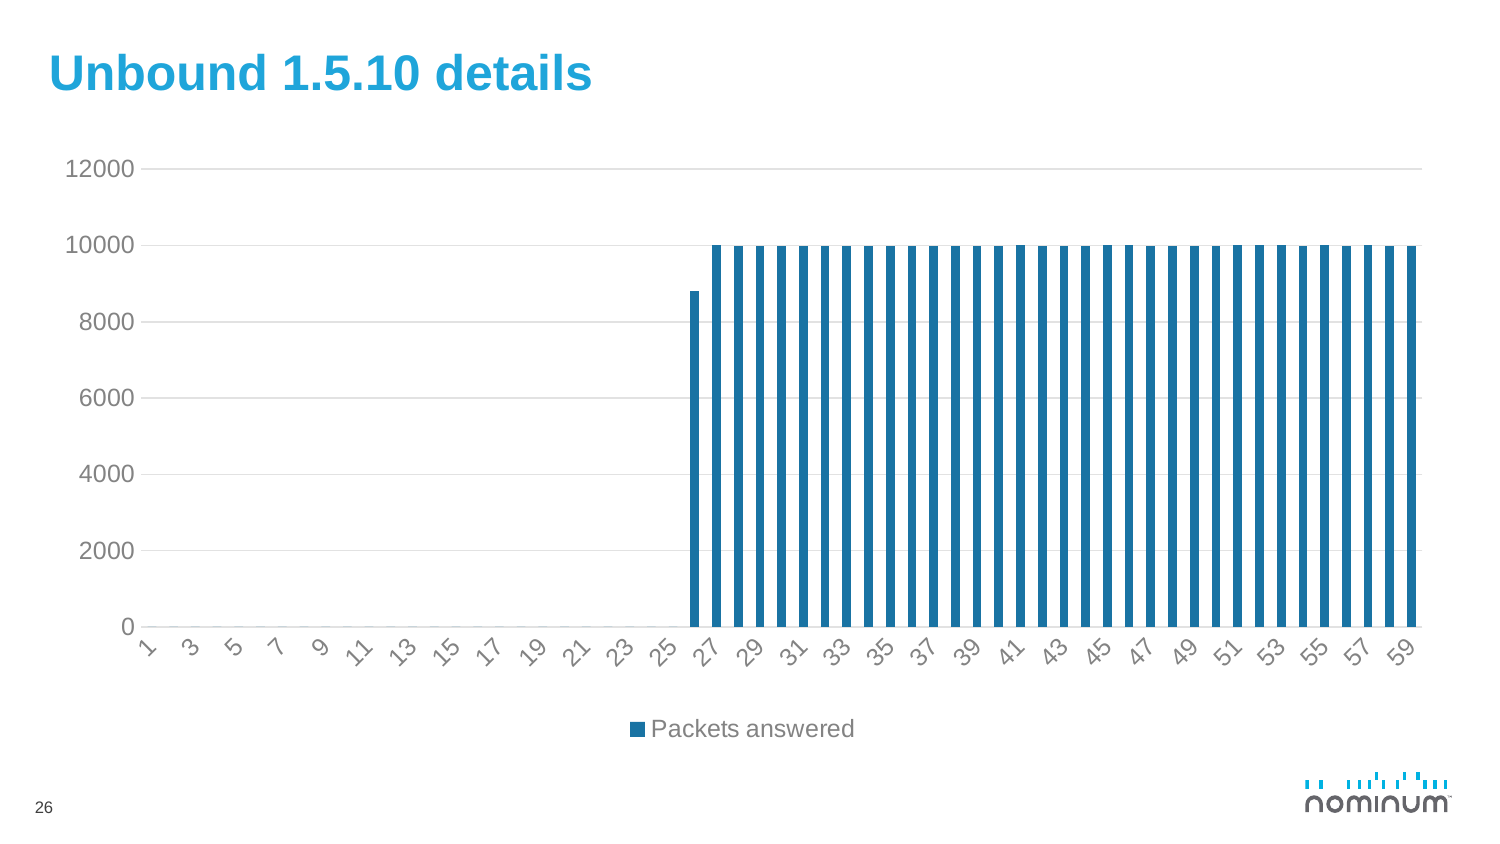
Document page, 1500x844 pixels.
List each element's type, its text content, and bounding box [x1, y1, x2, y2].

chart [33, 139, 1452, 749]
slide_number 26 [34, 785, 84, 829]
title Unbound 1.5.10 details [34, 33, 1452, 118]
